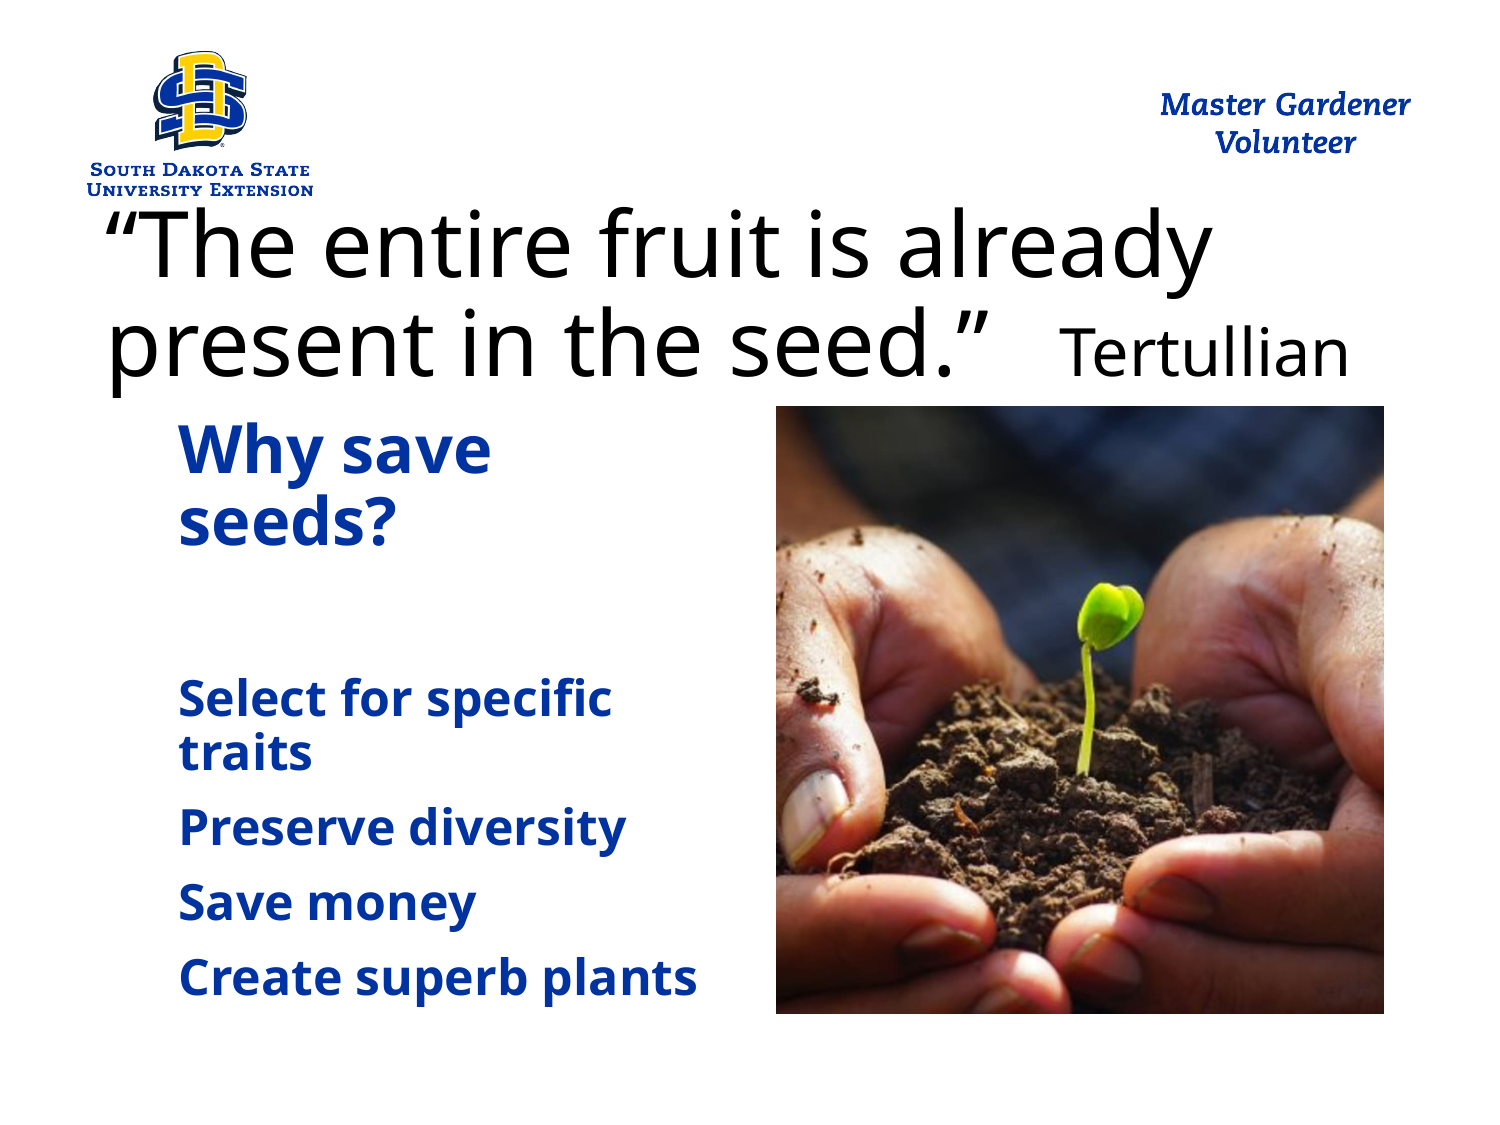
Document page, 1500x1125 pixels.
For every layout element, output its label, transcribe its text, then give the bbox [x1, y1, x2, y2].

picture [83, 48, 317, 199]
picture [1140, 79, 1433, 169]
list Why save seeds? Select for specific traits Preserve diversity Save money Create superb plants [163, 436, 738, 1014]
title “The entire fruit is already present in the seed.” Tertullian [90, 188, 1385, 407]
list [776, 406, 1384, 1014]
